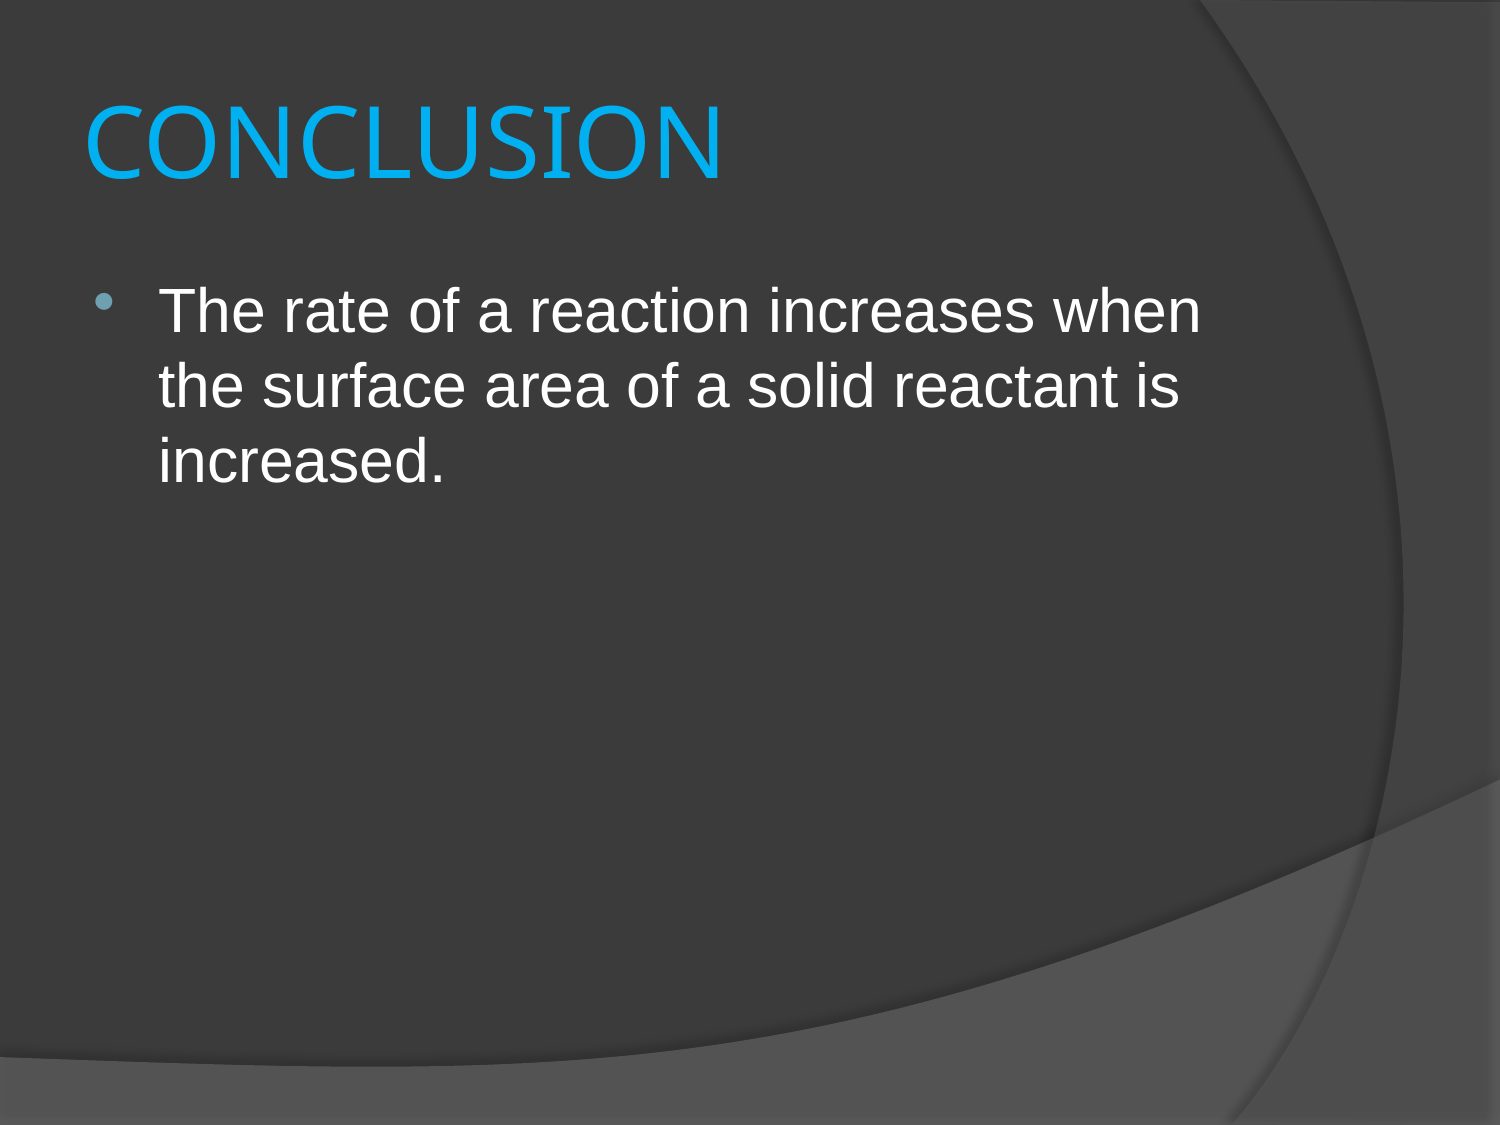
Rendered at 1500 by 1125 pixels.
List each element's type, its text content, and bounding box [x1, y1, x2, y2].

list The rate of a reaction increases when the surface area of a solid reactant is increased. [75, 262, 1300, 1005]
title CONCLUSION [75, 45, 1300, 233]
